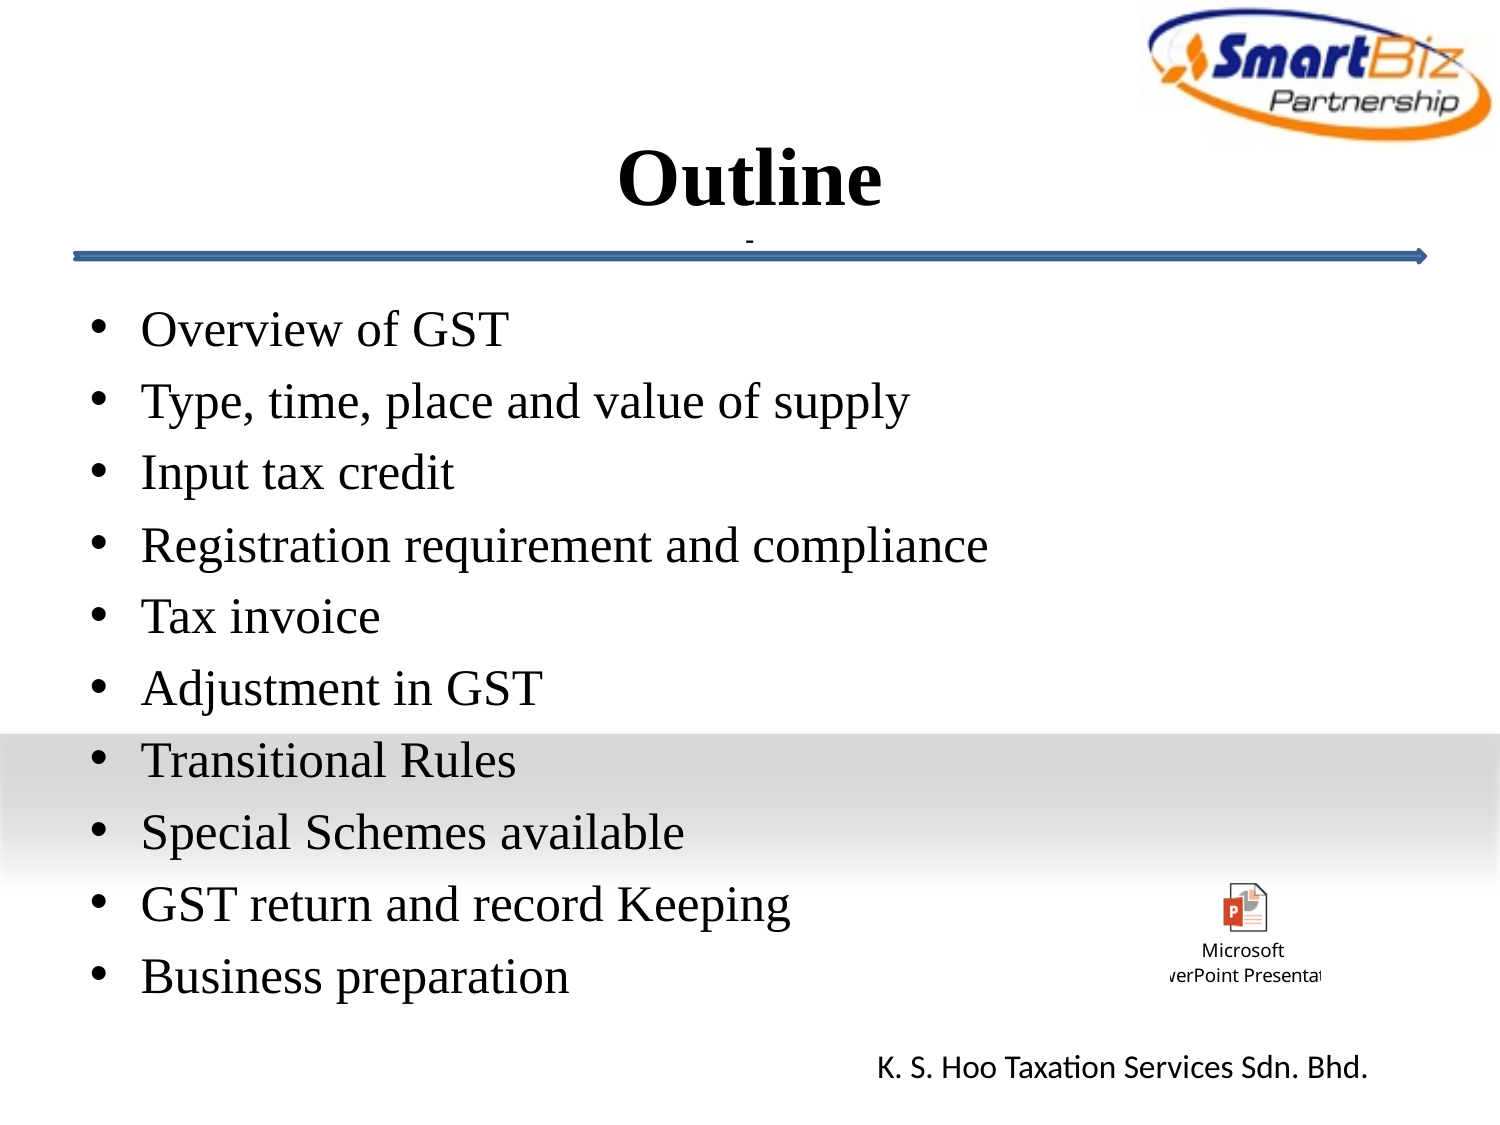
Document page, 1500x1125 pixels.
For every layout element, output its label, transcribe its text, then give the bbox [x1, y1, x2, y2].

picture [1140, 0, 1500, 151]
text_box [1170, 882, 1321, 1013]
text_box [73, 247, 1428, 265]
title Outline - [75, 115, 1425, 252]
footer K. S. Hoo Taxation Services Sdn. Bhd. [862, 1037, 1413, 1098]
list Overview of GST Type, time, place and value of supply Input tax credit Registration requirement and compliance Tax invoice Adjustment in GST Transitional Rules Special Schemes available GST return and record Keeping Business preparation [75, 287, 1425, 1013]
